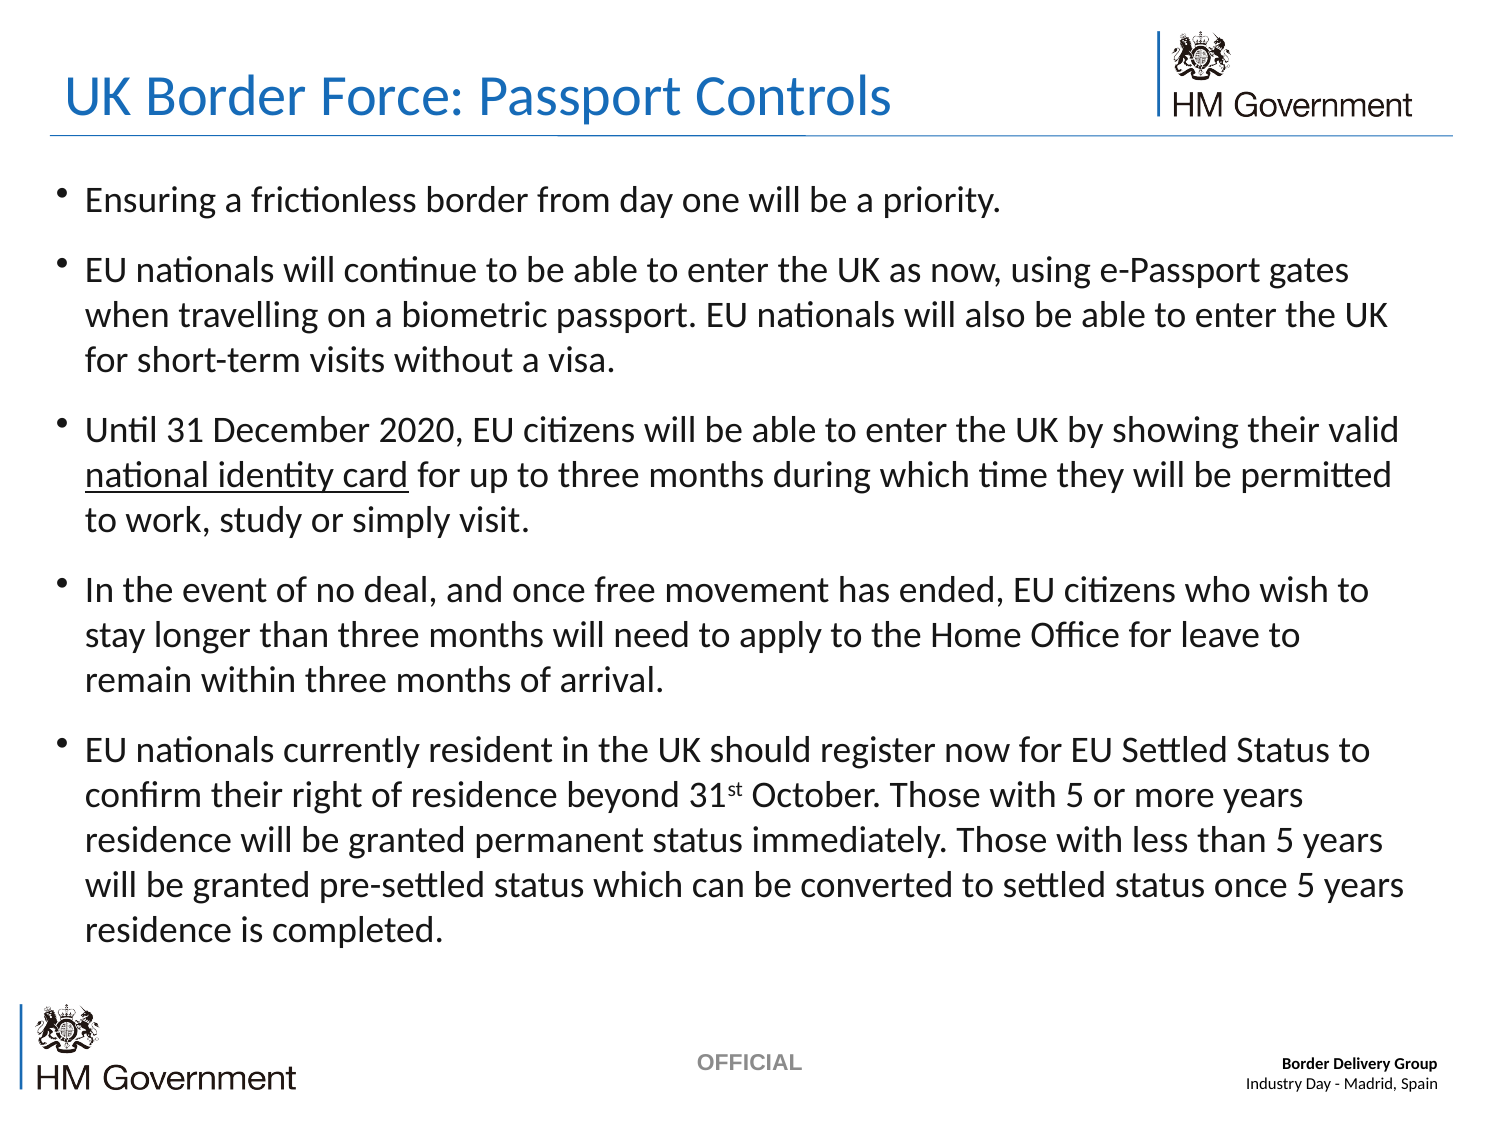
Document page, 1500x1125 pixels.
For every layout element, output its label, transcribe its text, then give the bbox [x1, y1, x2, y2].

text_box UK Border Force: Passport Controls [49, 22, 1453, 135]
picture [1154, 17, 1415, 130]
footer OFFICIAL [509, 1039, 991, 1100]
text_box Ensuring a frictionless border from day one will be a priority. EU nationals will continue to be able to enter the UK as now, using e-Passport gates when travelling on a biometric passport. EU nationals will also be able to enter the UK for short-term visits without a visa. Until 31 December 2020, EU citizens will be able to enter the UK by showing their valid national identity card for up to three months during which time they will be permitted to work, study or simply visit. In the event of no deal, and once free movement has ended, EU citizens who wish to stay longer than three months will need to apply to the Home Office for leave to remain within three months of arrival. EU nationals currently resident in the UK should register now for EU Settled Status to confirm their right of residence beyond 31st October. Those with 5 or more years residence will be granted permanent status immediately. Those with less than 5 years will be granted pre-settled status which can be converted to settled status once 5 years residence is completed. [49, 169, 1422, 1032]
picture [16, 974, 299, 1120]
